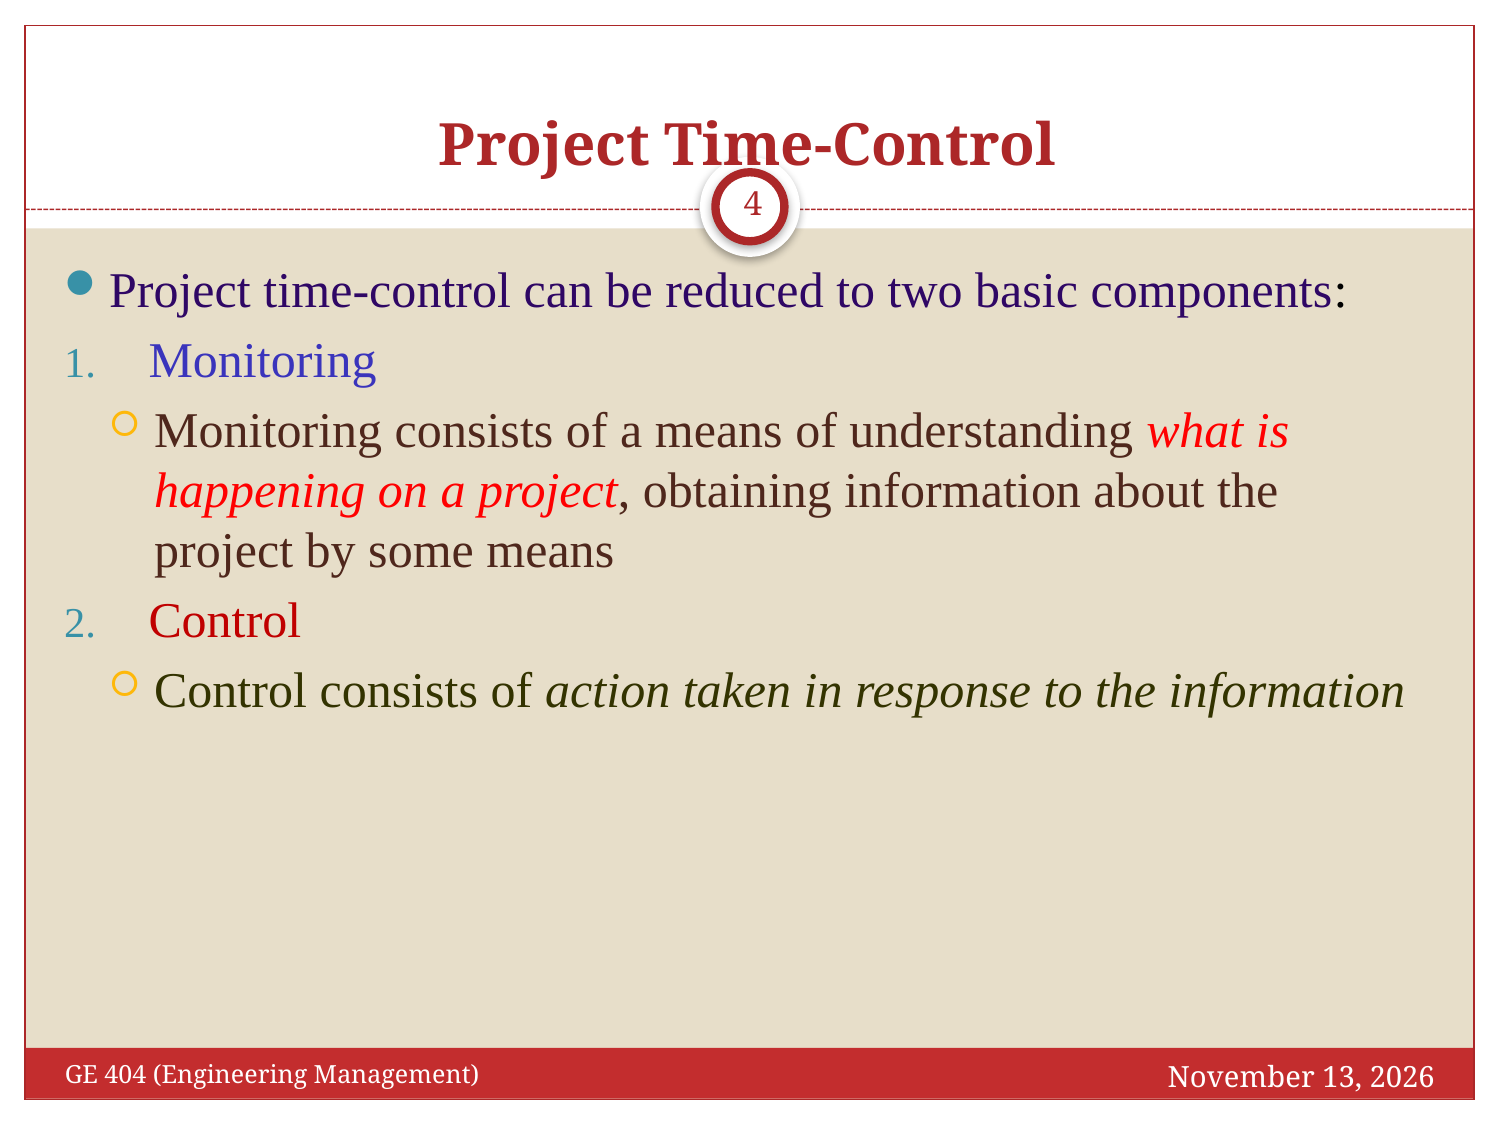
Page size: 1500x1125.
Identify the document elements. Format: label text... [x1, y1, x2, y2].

slide_number 4 [715, 168, 791, 241]
title Project Time-Control [47, 60, 1448, 185]
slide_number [950, 1050, 1450, 1111]
footer GE 404 (Engineering Management) [50, 1051, 638, 1112]
list Project time-control can be reduced to two basic components: Monitoring Monitoring consists of a means of understanding what is happening on a project, obtaining information about the project by some means Control Control consists of action taken in response to the information [49, 250, 1445, 1001]
